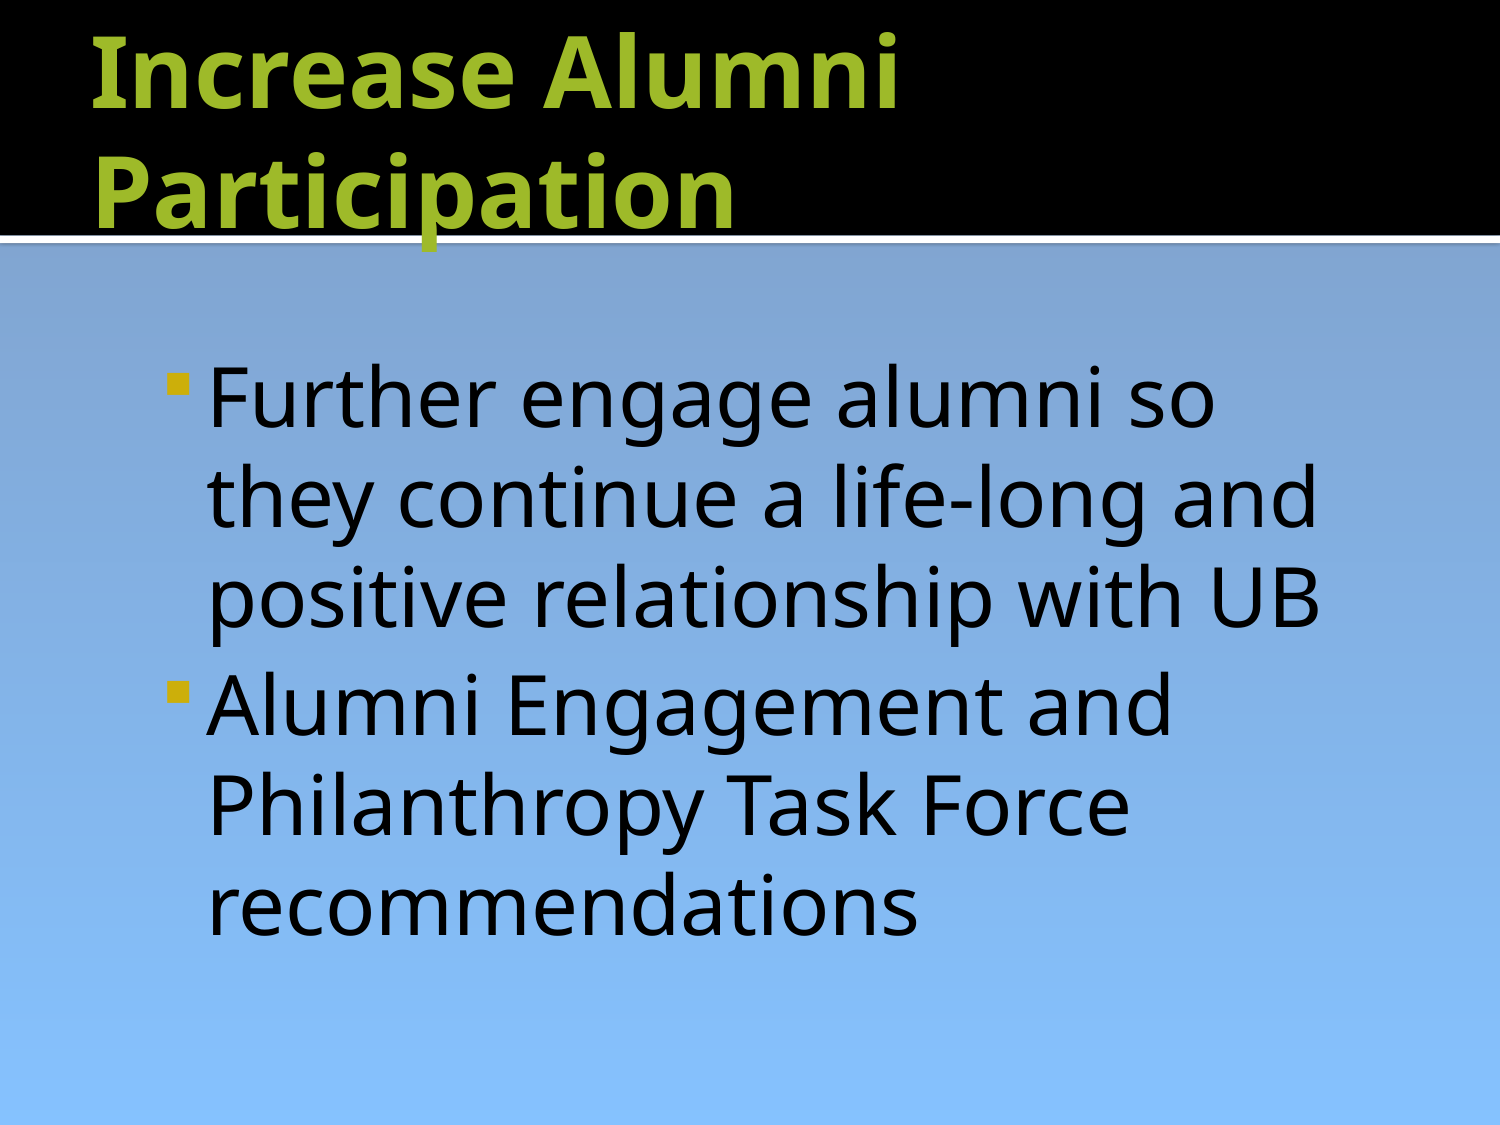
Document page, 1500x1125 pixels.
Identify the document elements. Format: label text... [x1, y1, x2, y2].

title Increase Alumni Participation [75, 25, 1425, 231]
list Further engage alumni so they continue a life-long and positive relationship with UB Alumni Engagement and Philanthropy Task Force recommendations [125, 328, 1363, 1088]
